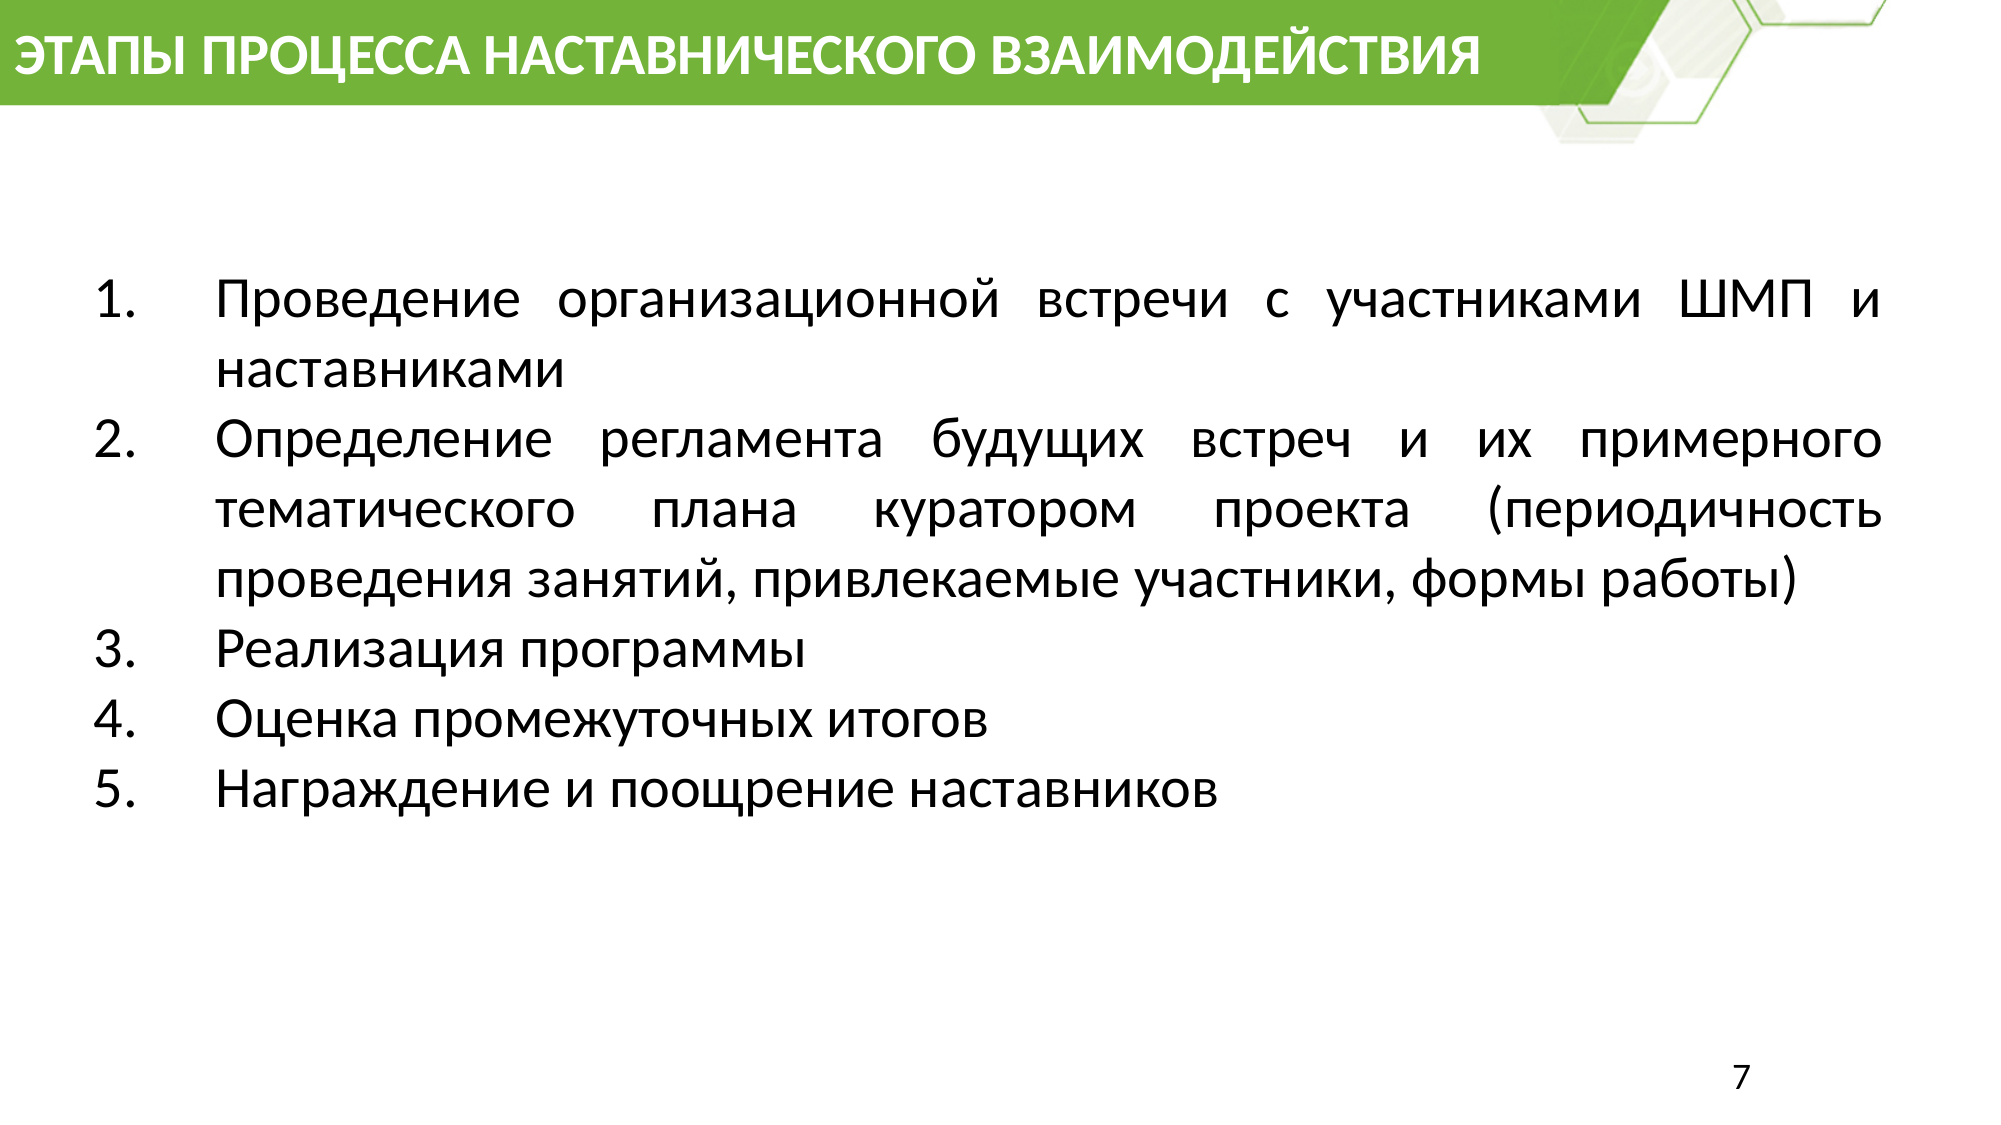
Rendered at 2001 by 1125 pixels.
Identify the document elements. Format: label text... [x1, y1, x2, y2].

text_box 7 [1526, 1044, 1957, 1105]
picture [0, 0, 2001, 1125]
title ЭТАПЫ ПРОЦЕССА НАСТАВНИЧЕСКОГО ВЗАИМОДЕЙСТВИЯ [0, 0, 1527, 103]
list Проведение организационной встречи с участниками ШМП и наставниками Определение регламента будущих встреч и их примерного тематического плана куратором проекта (периодичность проведения занятий, привлекаемые участники, формы работы) Реализация программы Оценка промежуточных итогов Награждение и поощрение наставников [78, 251, 1898, 1052]
